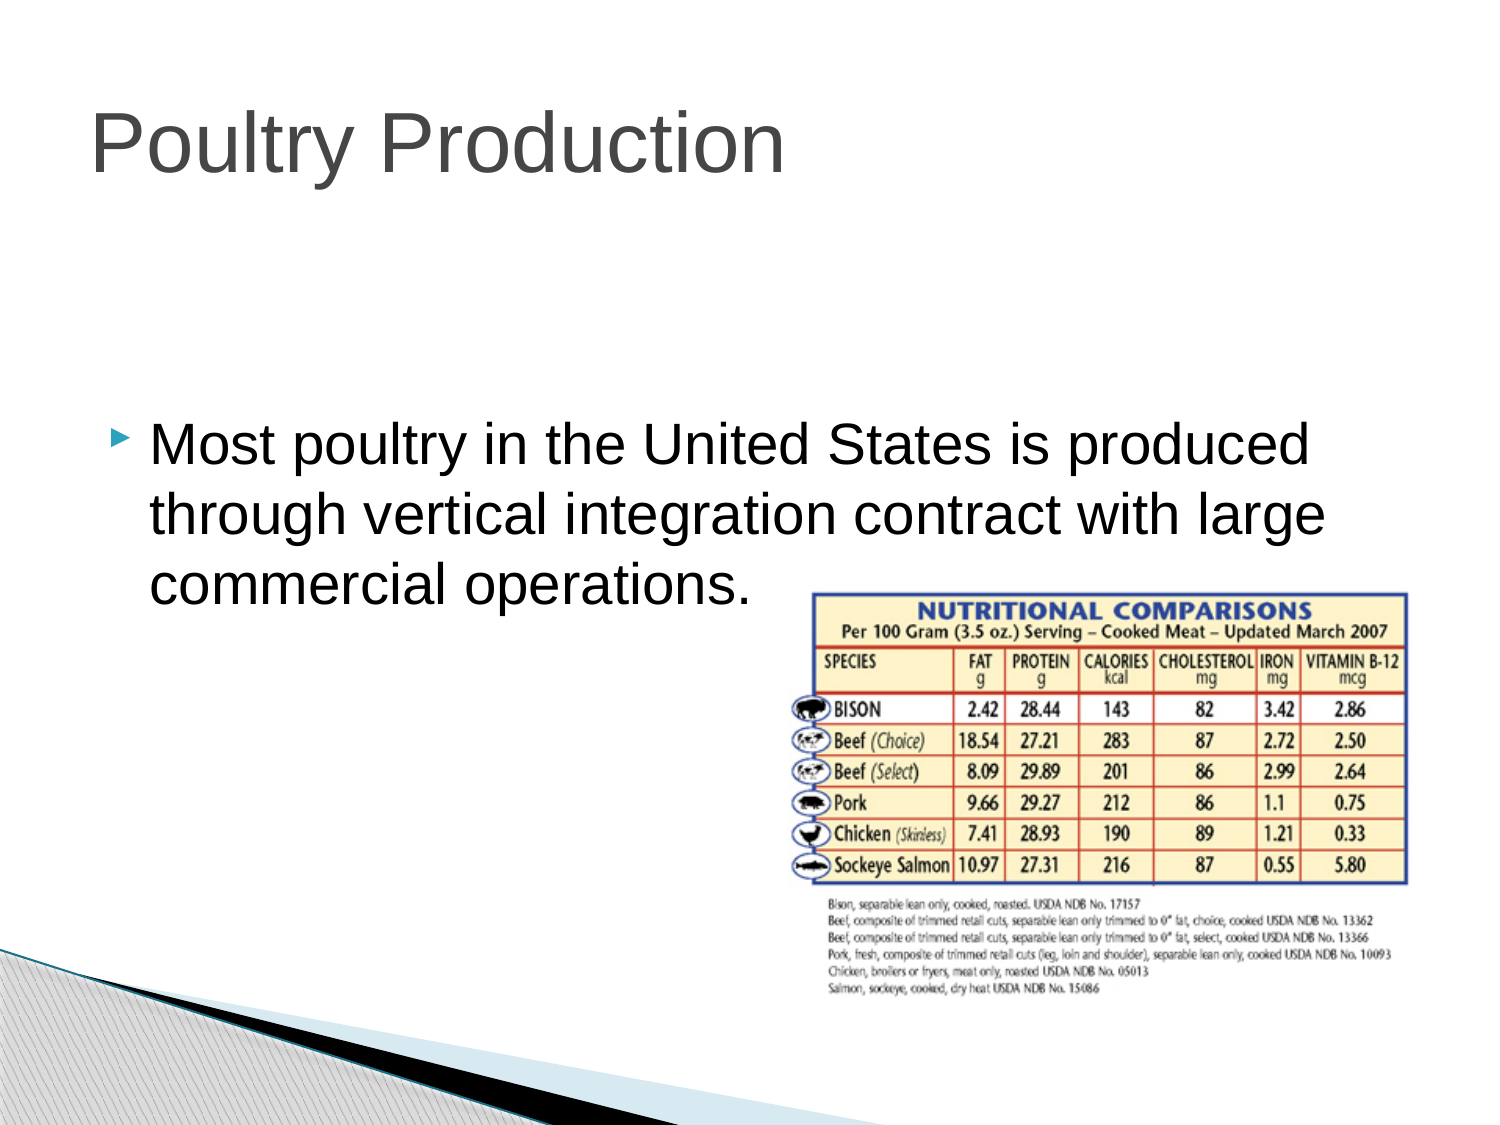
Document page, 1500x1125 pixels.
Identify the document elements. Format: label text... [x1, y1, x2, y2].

title Poultry Production [75, 45, 1425, 233]
list Most poultry in the United States is produced through vertical integration contract with large commercial operations. [75, 243, 1425, 986]
picture [787, 587, 1413, 999]
